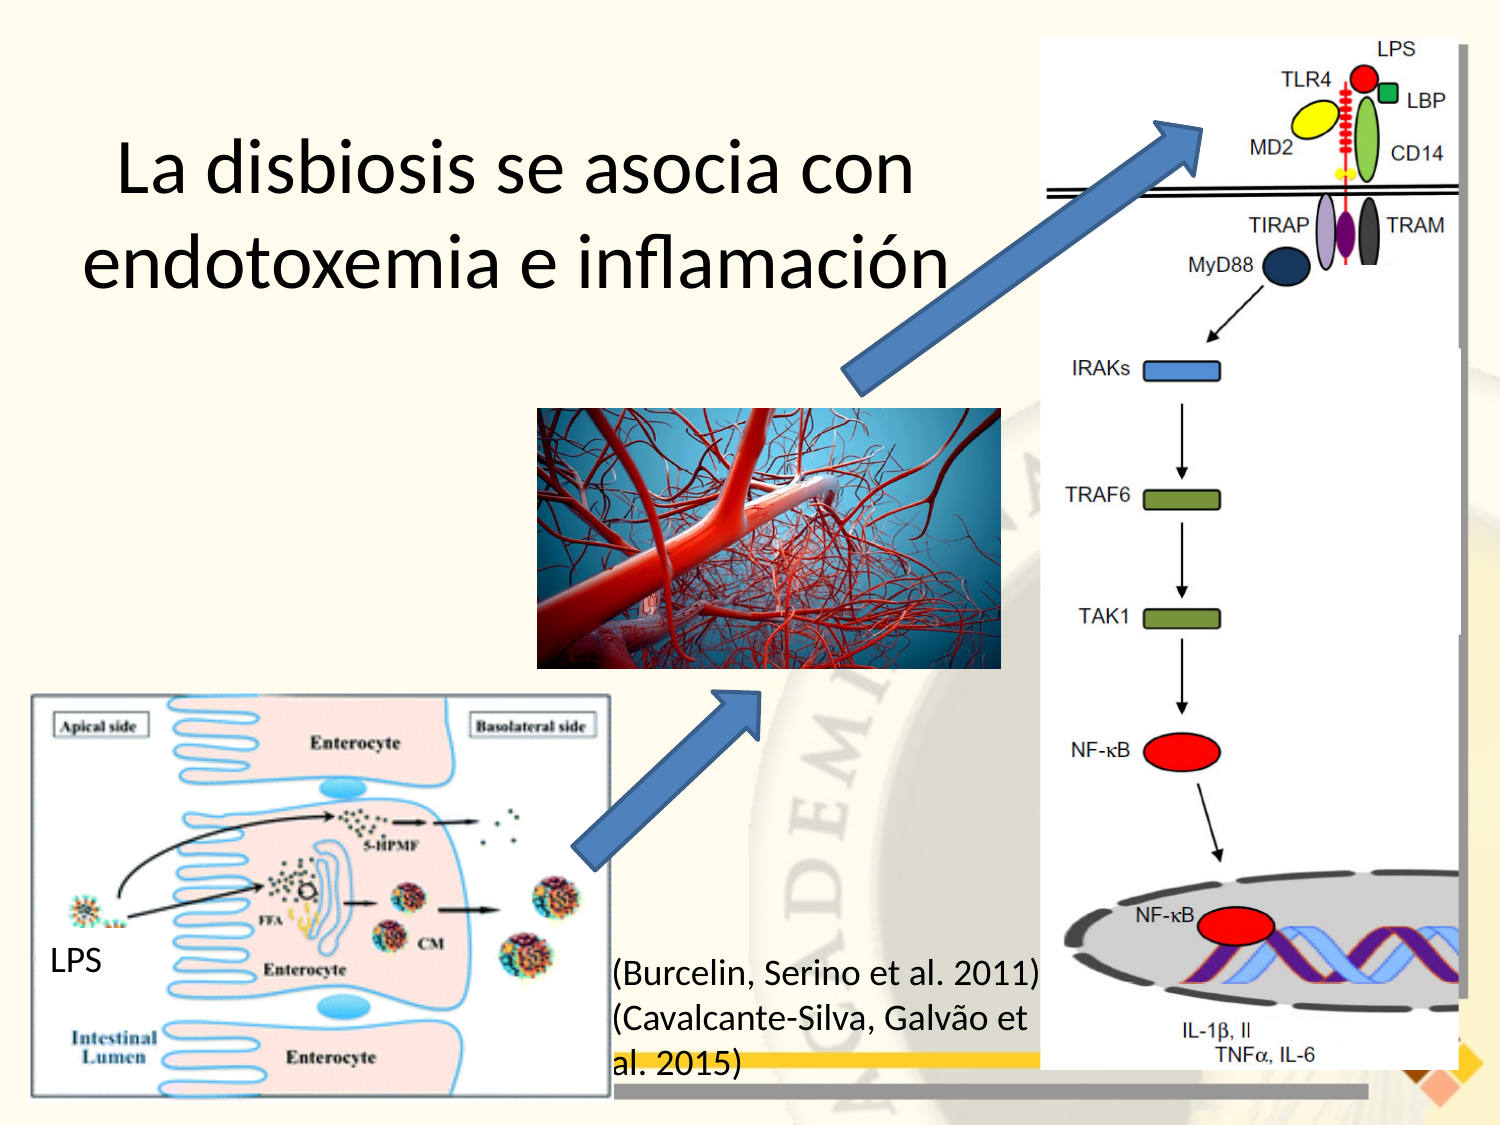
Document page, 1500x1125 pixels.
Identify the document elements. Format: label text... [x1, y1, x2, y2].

text_box (Burcelin, Serino et al. 2011), (Cavalcante-Silva, Galvão et al. 2015) [618, 940, 1077, 1091]
text_box [618, 689, 762, 852]
picture [0, 0, 1500, 1125]
text_box [840, 227, 1034, 398]
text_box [1039, 36, 1459, 1071]
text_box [29, 692, 614, 1103]
title La disbiosis se asocia con endotoxemia e inflamación [41, 78, 994, 341]
